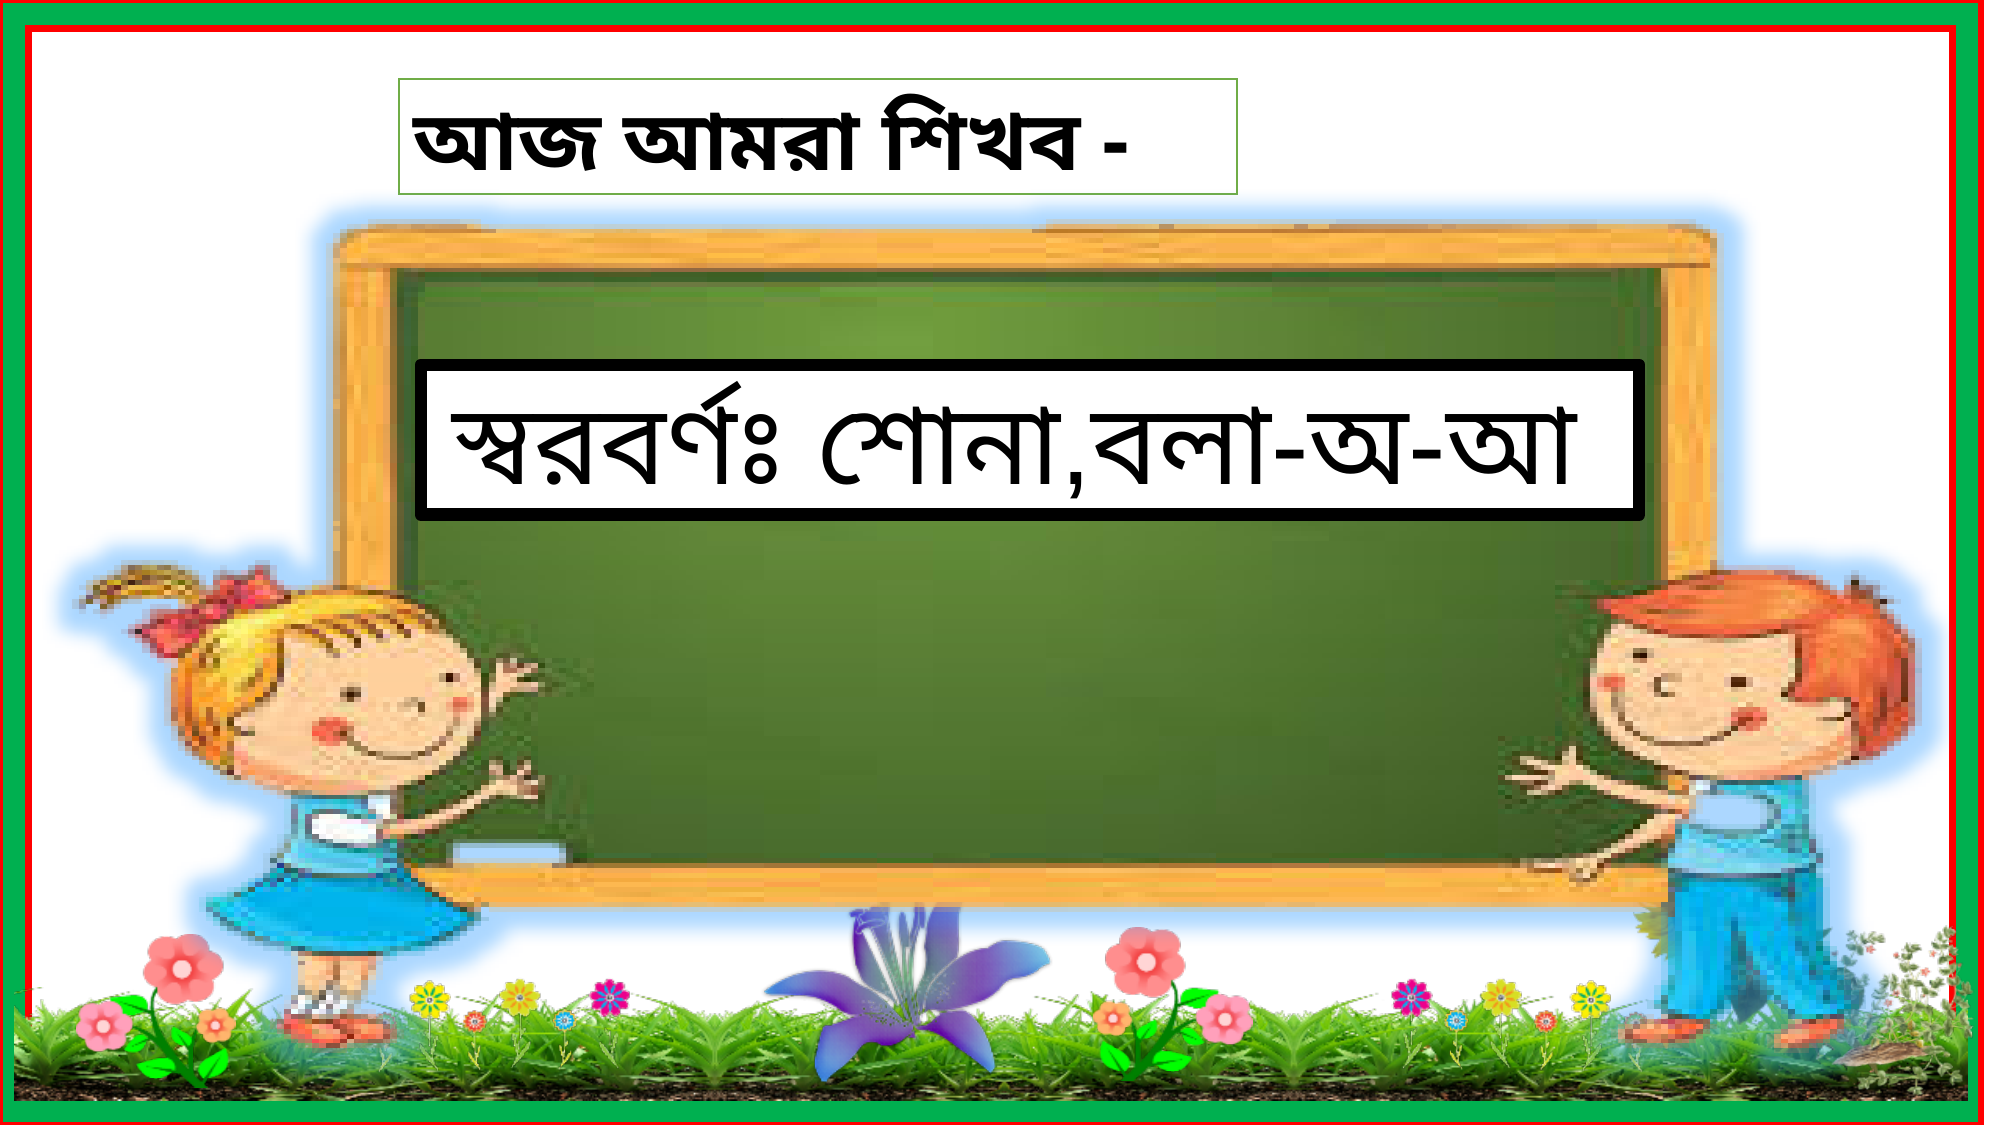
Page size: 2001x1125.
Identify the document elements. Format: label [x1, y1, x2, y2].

text_box [0, 0, 1982, 1125]
picture [30, 190, 1972, 1083]
